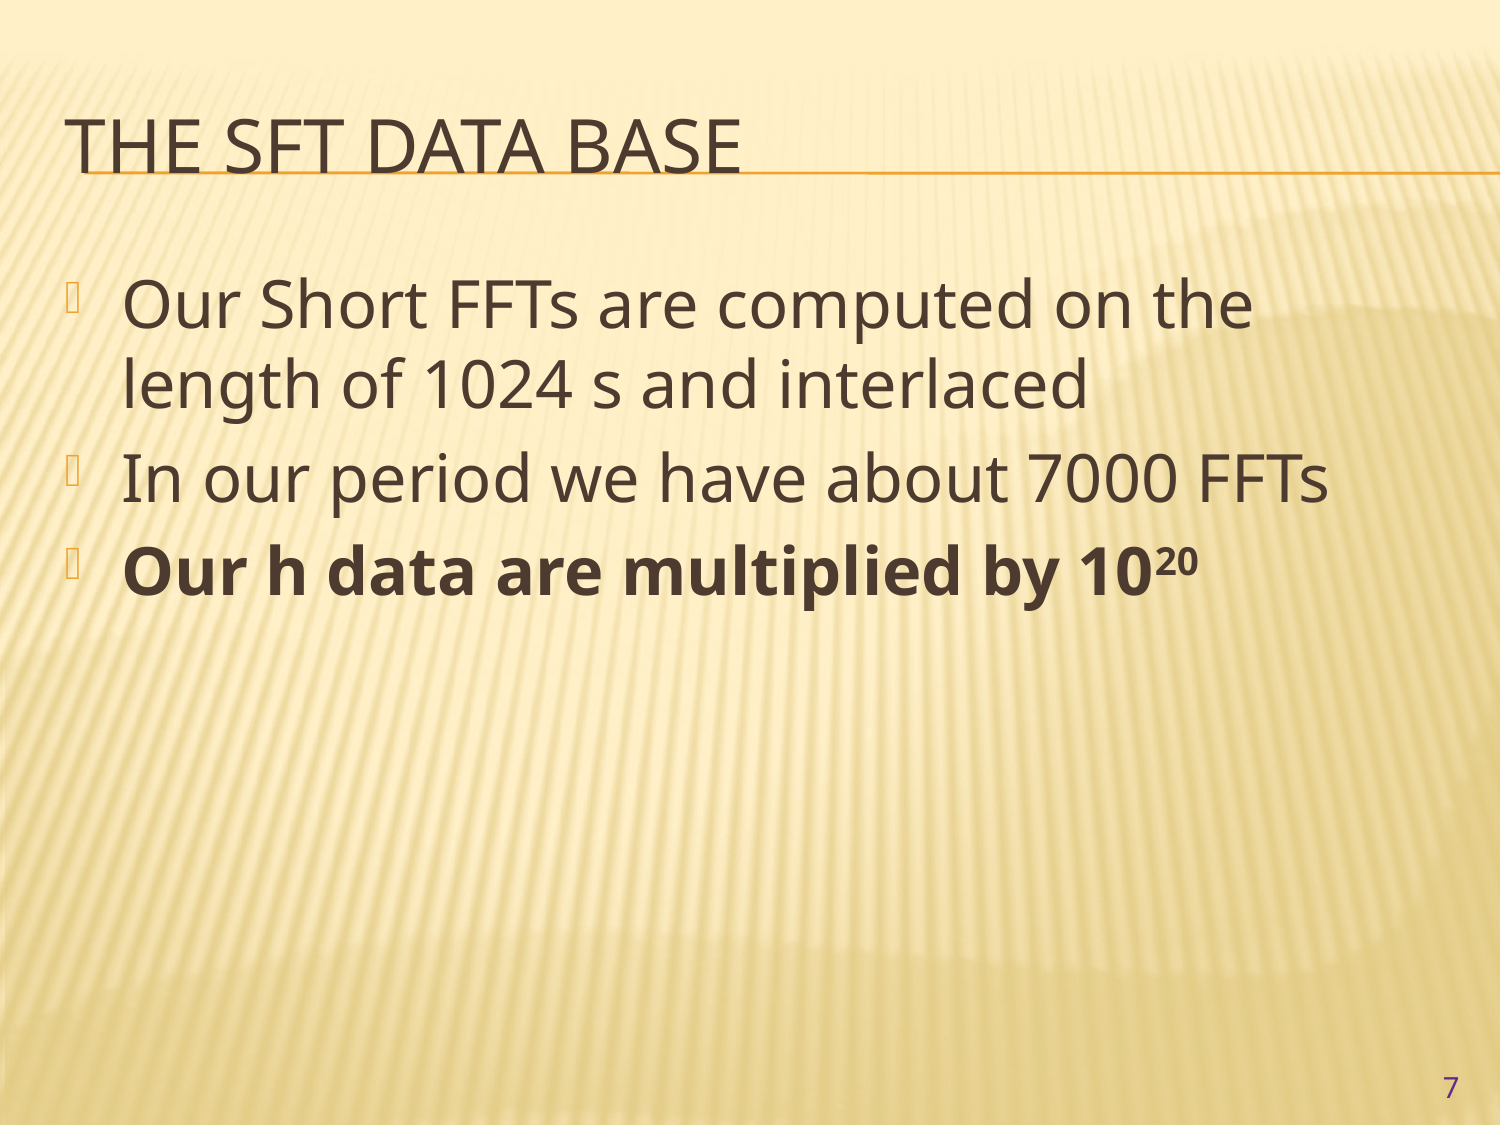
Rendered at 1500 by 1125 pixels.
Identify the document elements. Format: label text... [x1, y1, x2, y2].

title The SFT data base [50, 75, 1475, 213]
list Our Short FFTs are computed on the length of 1024 s and interlaced In our period we have about 7000 FFTs Our h data are multiplied by 1020 [50, 254, 1475, 998]
slide_number 7 [1350, 1061, 1475, 1103]
